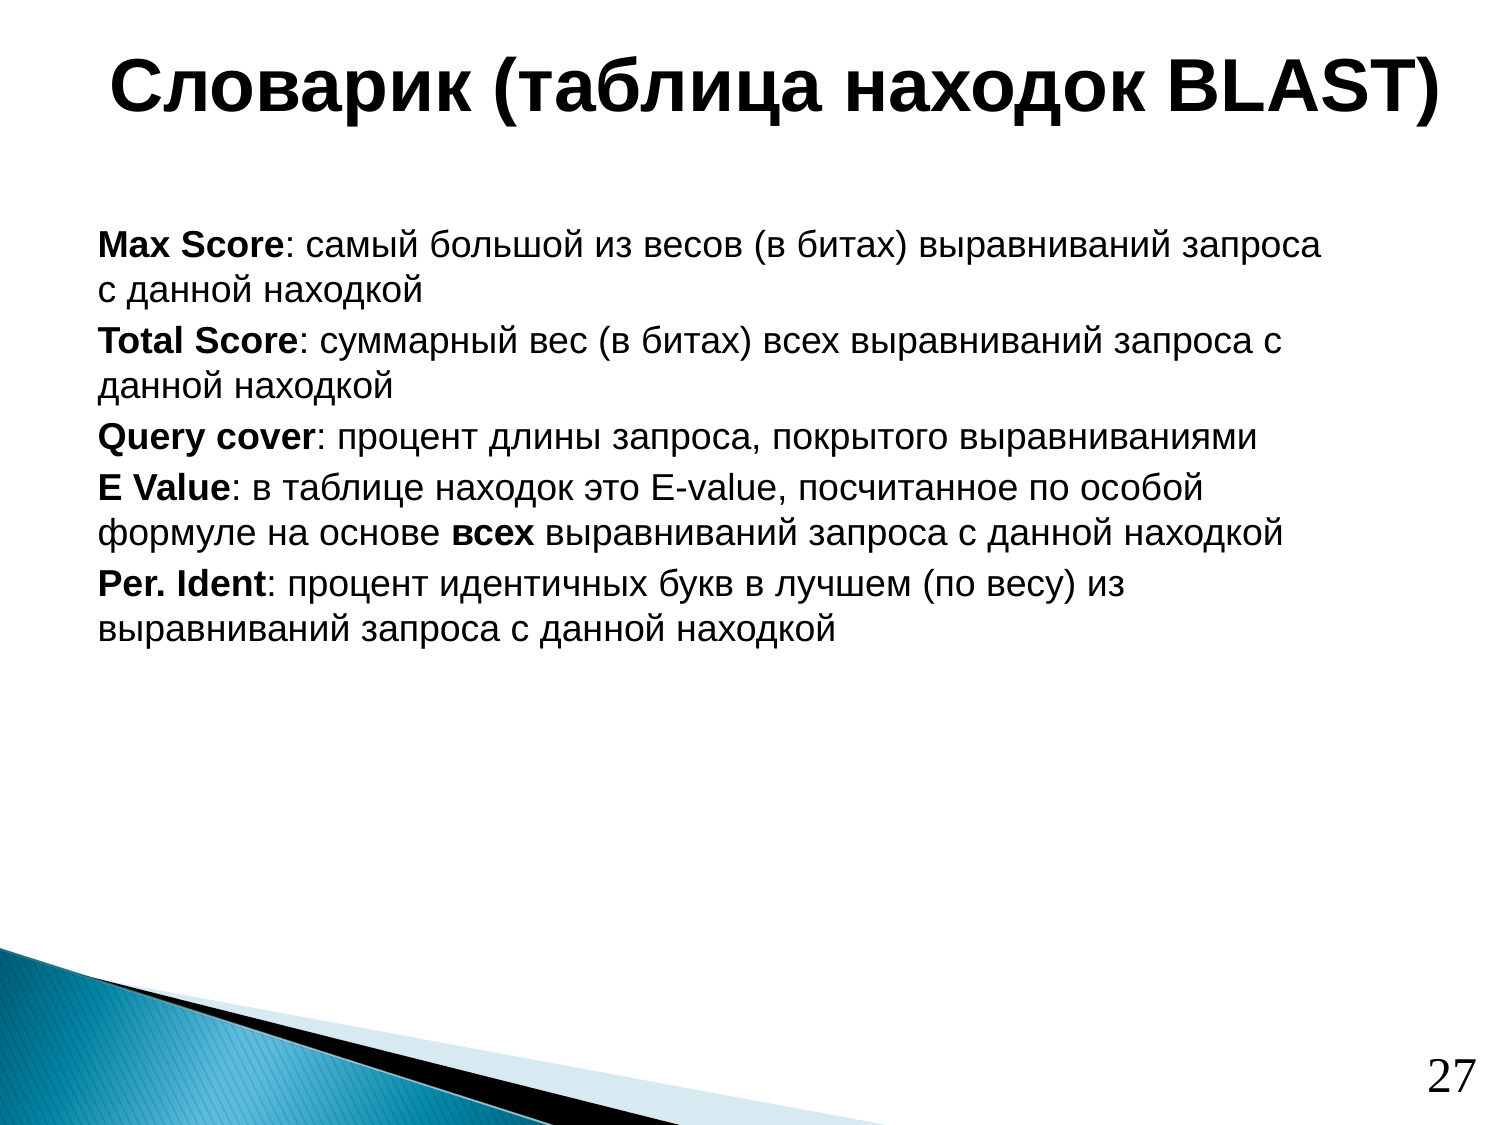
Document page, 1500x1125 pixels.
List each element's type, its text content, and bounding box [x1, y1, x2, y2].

text_box Словарик (таблица находок BLAST) [94, 29, 1465, 213]
text_box 27 [1412, 1034, 1500, 1125]
text_box Max Score: самый большой из весов (в битах) выравниваний запроса с данной находкой Total Score: суммарный вес (в битах) всех выравниваний запроса с данной находкой Query cover: процент длины запроса, покрытого выравниваниями E Value: в таблице находок это E-value, посчитанное по особой формуле на основе всех выравниваний запроса с данной находкой Per. Ident: процент идентичных букв в лучшем (по весу) из выравниваний запроса с данной находкой [82, 212, 1347, 749]
picture [0, 947, 557, 1125]
